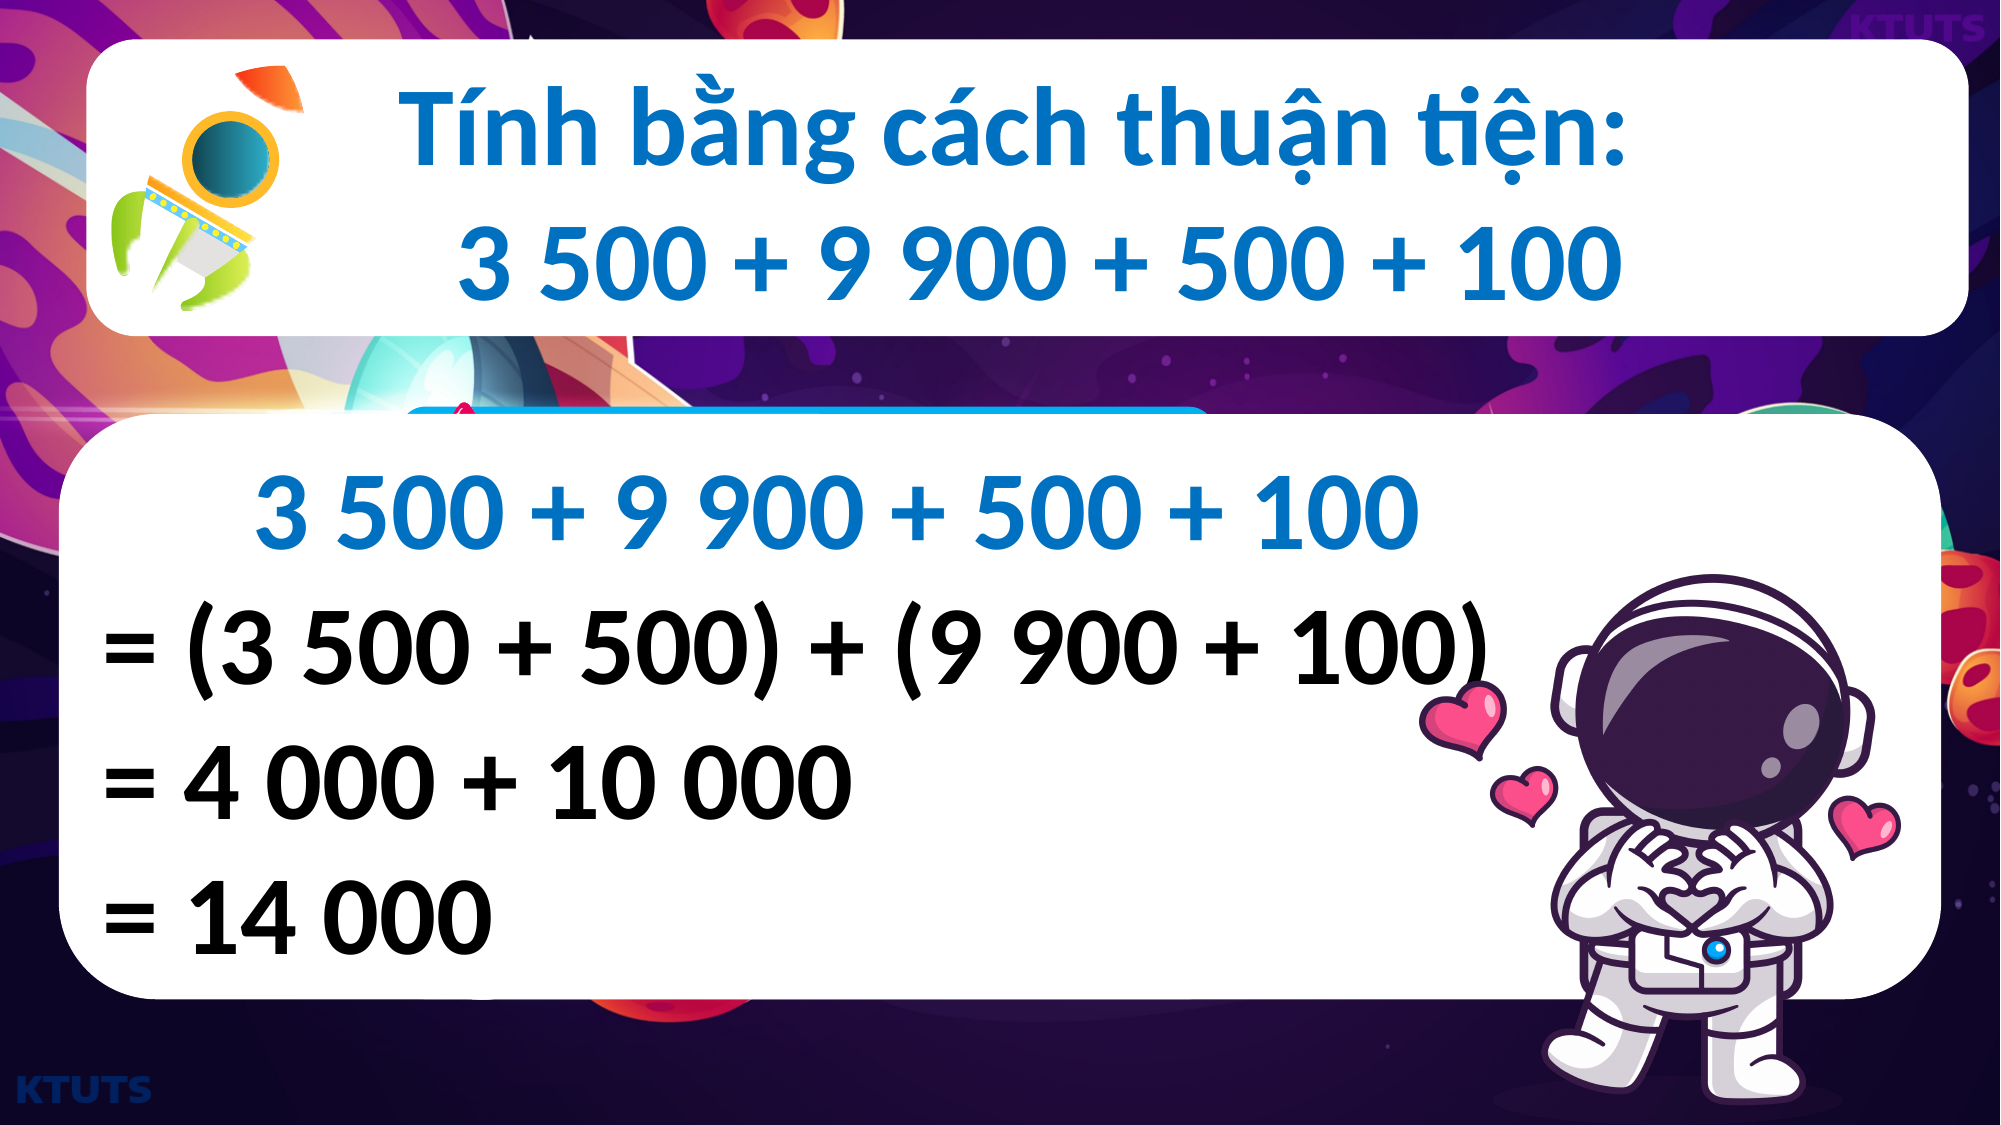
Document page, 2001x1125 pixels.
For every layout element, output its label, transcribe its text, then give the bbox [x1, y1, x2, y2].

picture [0, 0, 2000, 1125]
text_box 3 500 + 9 900 + 500 + 100 = (3 500 + 500) + (9 900 + 100) = 4 000 + 10 000 = 14 000 [57, 412, 1943, 1001]
text_box 15 000 [518, 405, 1207, 412]
text_box Tính bằng cách thuận tiện: 3 500 + 9 900 + 500 + 100 [85, 38, 1970, 338]
